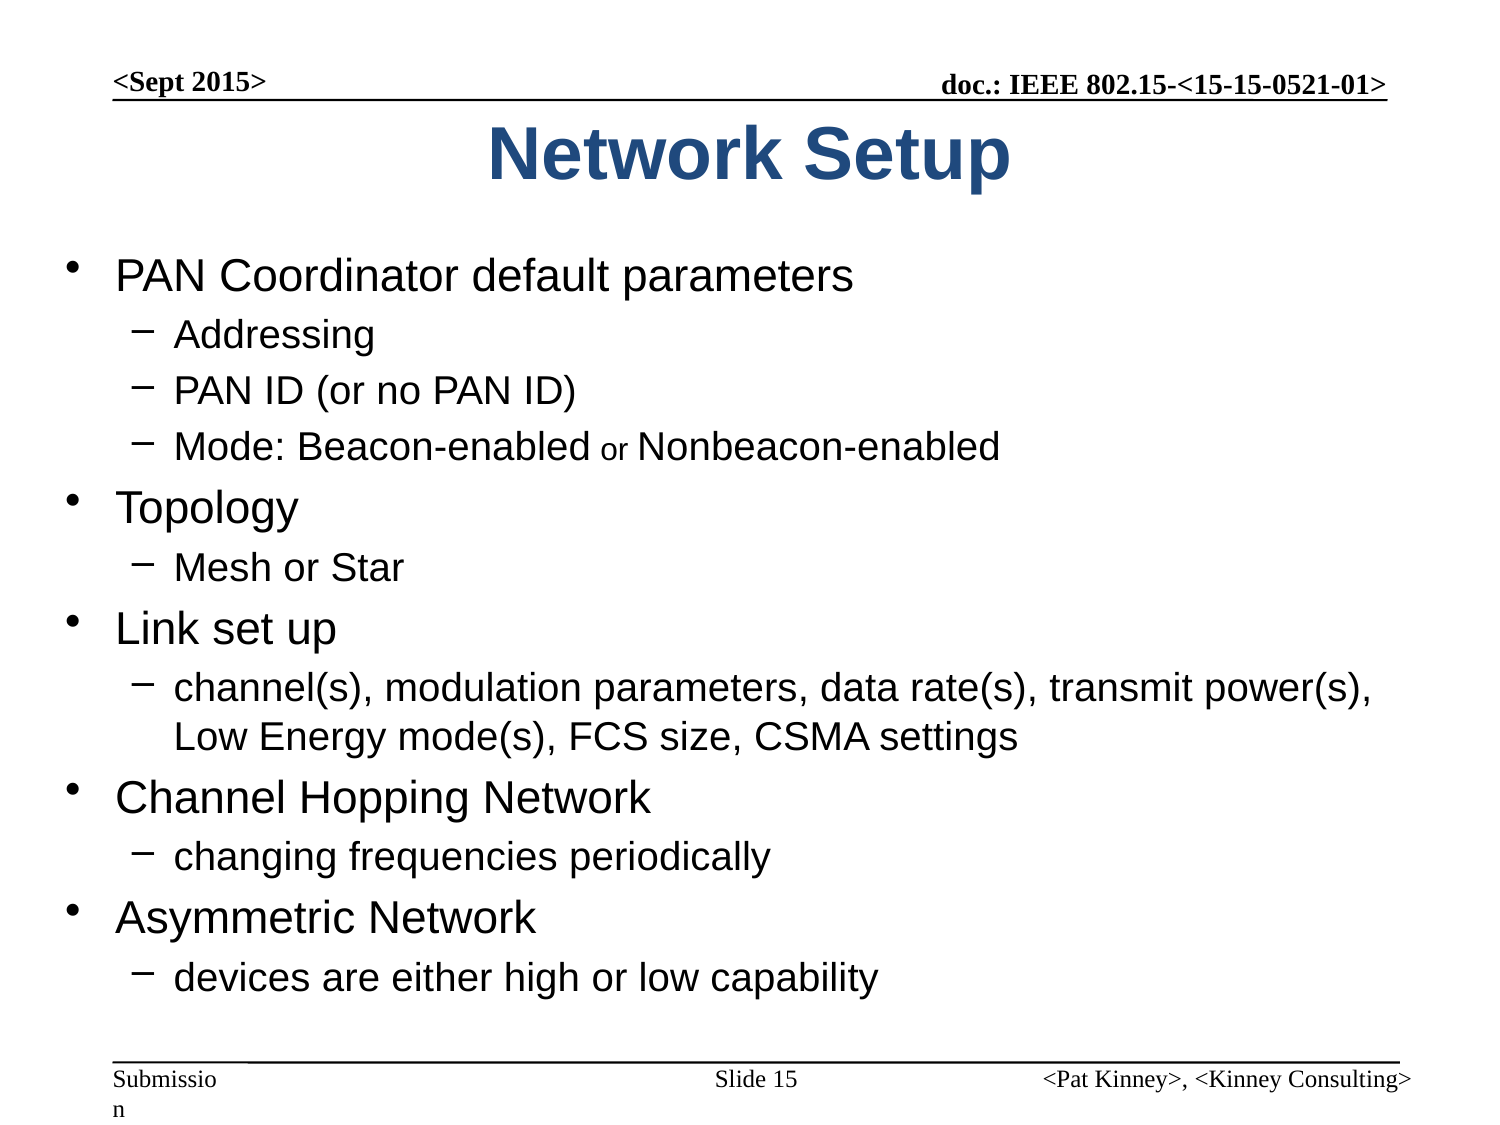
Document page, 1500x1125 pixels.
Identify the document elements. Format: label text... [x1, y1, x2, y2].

slide_number Slide 15 [712, 1062, 800, 1093]
title Network Setup [112, 62, 1388, 237]
list PAN Coordinator default parameters Addressing PAN ID (or no PAN ID) Mode: Beacon-enabled or Nonbeacon-enabled Topology Mesh or Star Link set up channel(s), modulation parameters, data rate(s), transmit power(s), Low Energy mode(s), FCS size, CSMA settings Channel Hopping Network changing frequencies periodically Asymmetric Network devices are either high or low capability [50, 237, 1463, 1013]
footer <Pat Kinney>, <Kinney Consulting> [900, 1062, 1413, 1093]
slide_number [112, 62, 375, 98]
